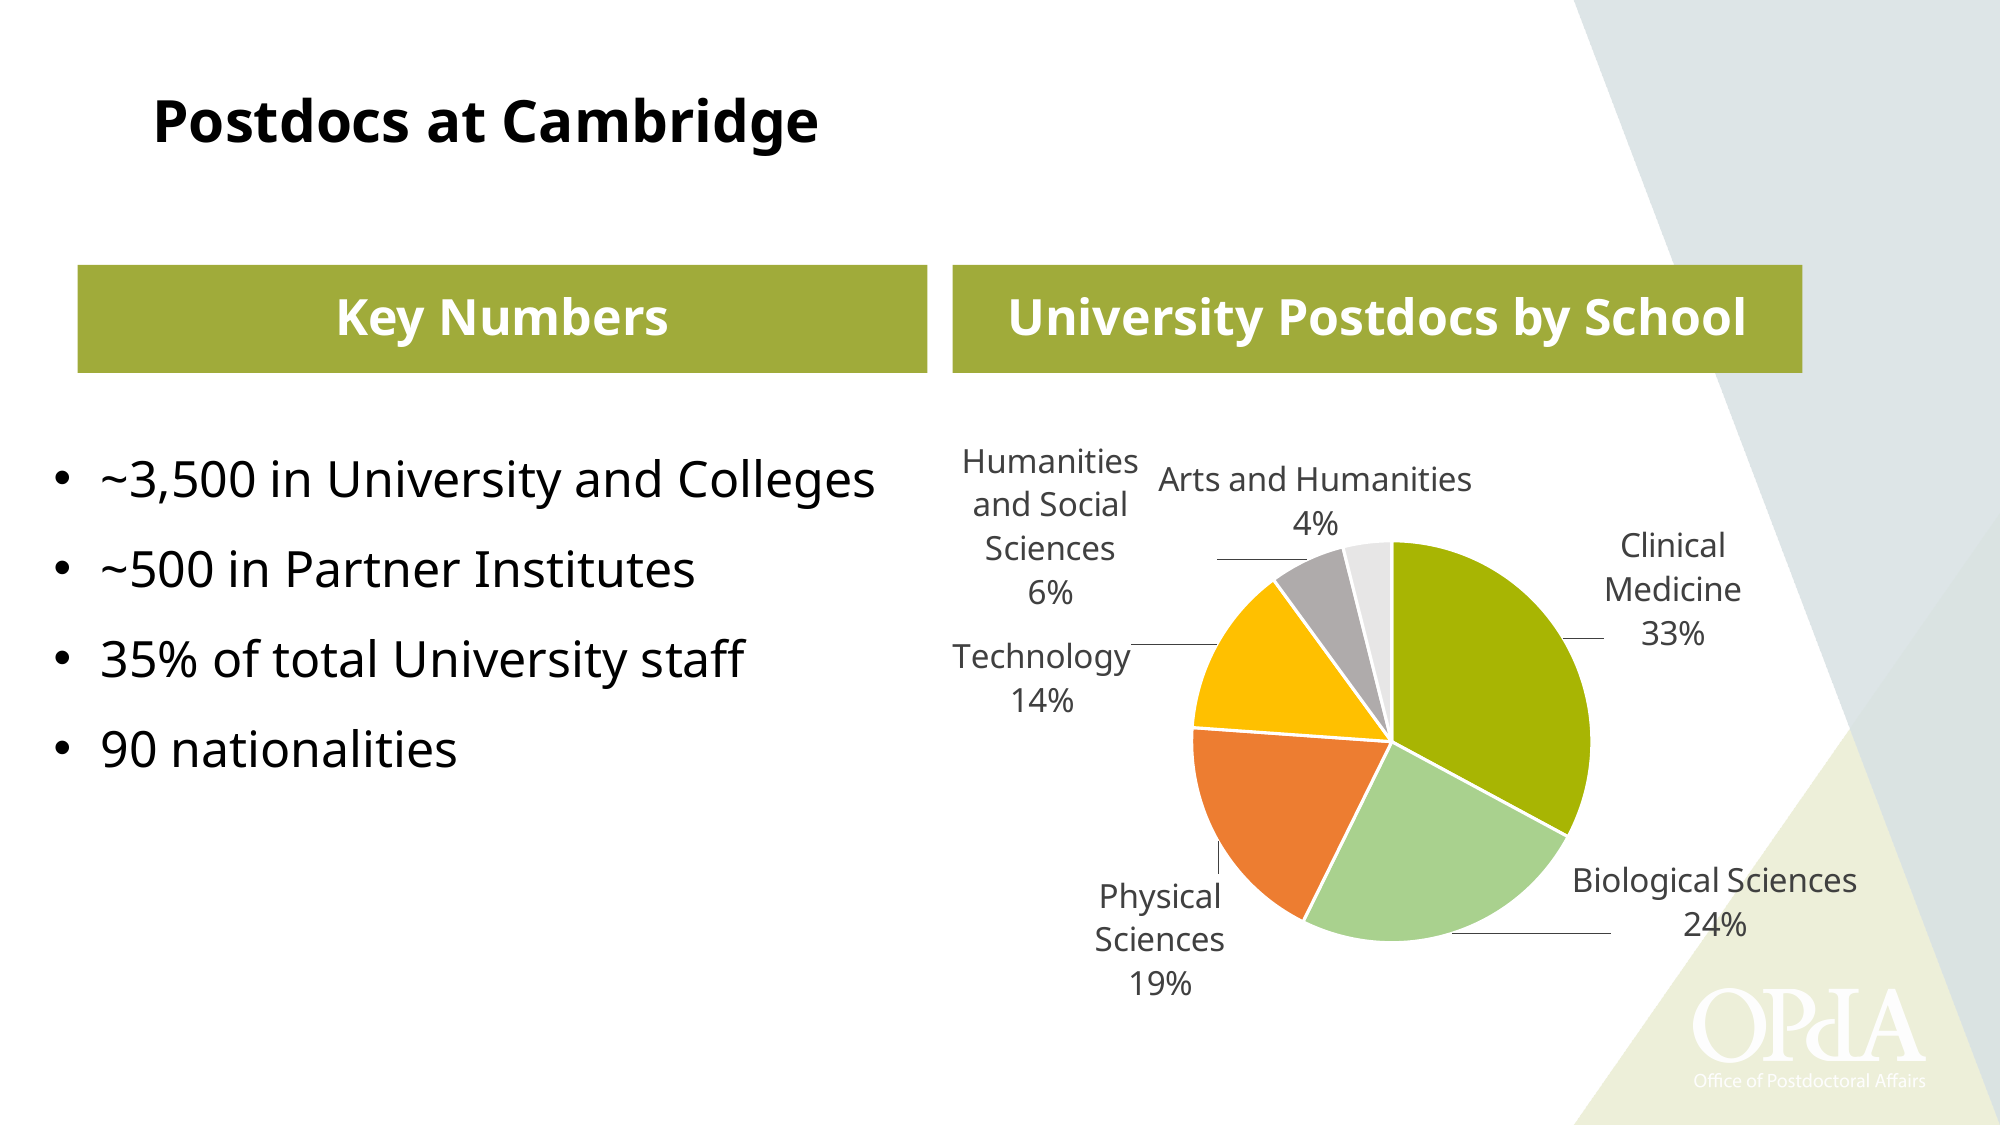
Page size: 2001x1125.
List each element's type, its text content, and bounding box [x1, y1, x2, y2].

list Key Numbers [77, 264, 928, 374]
list University Postdocs by School [952, 264, 1524, 339]
text_box ~3,500 in University and Colleges ~500 in Partner Institutes 35% of total University staff 90 nationalities [38, 409, 892, 785]
picture [1524, 0, 2000, 1125]
title Postdocs at Cambridge [137, 84, 1524, 265]
chart [892, 339, 1863, 1121]
